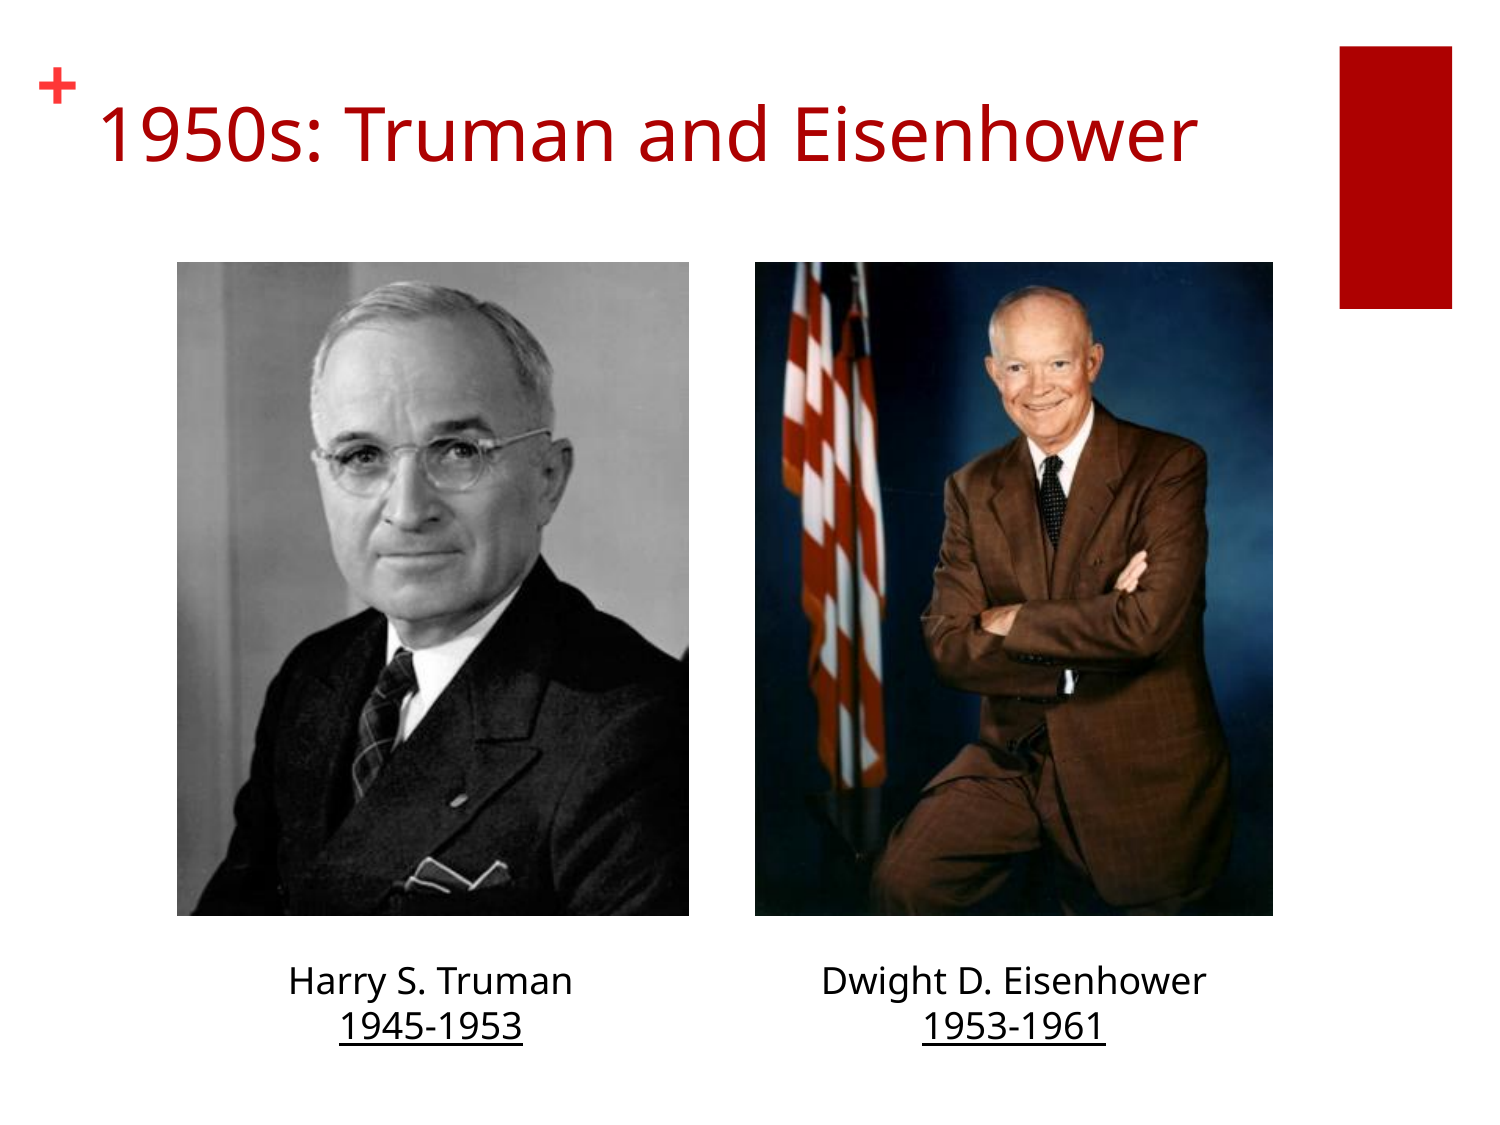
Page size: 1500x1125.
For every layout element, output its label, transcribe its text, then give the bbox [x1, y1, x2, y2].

title 1950s: Truman and Eisenhower [81, 79, 1322, 263]
text_box Dwight D. Eisenhower 1953-1961 [777, 949, 1251, 1055]
picture [755, 261, 1274, 917]
text_box Harry S. Truman 1945-1953 [193, 949, 669, 1055]
picture [176, 261, 690, 917]
